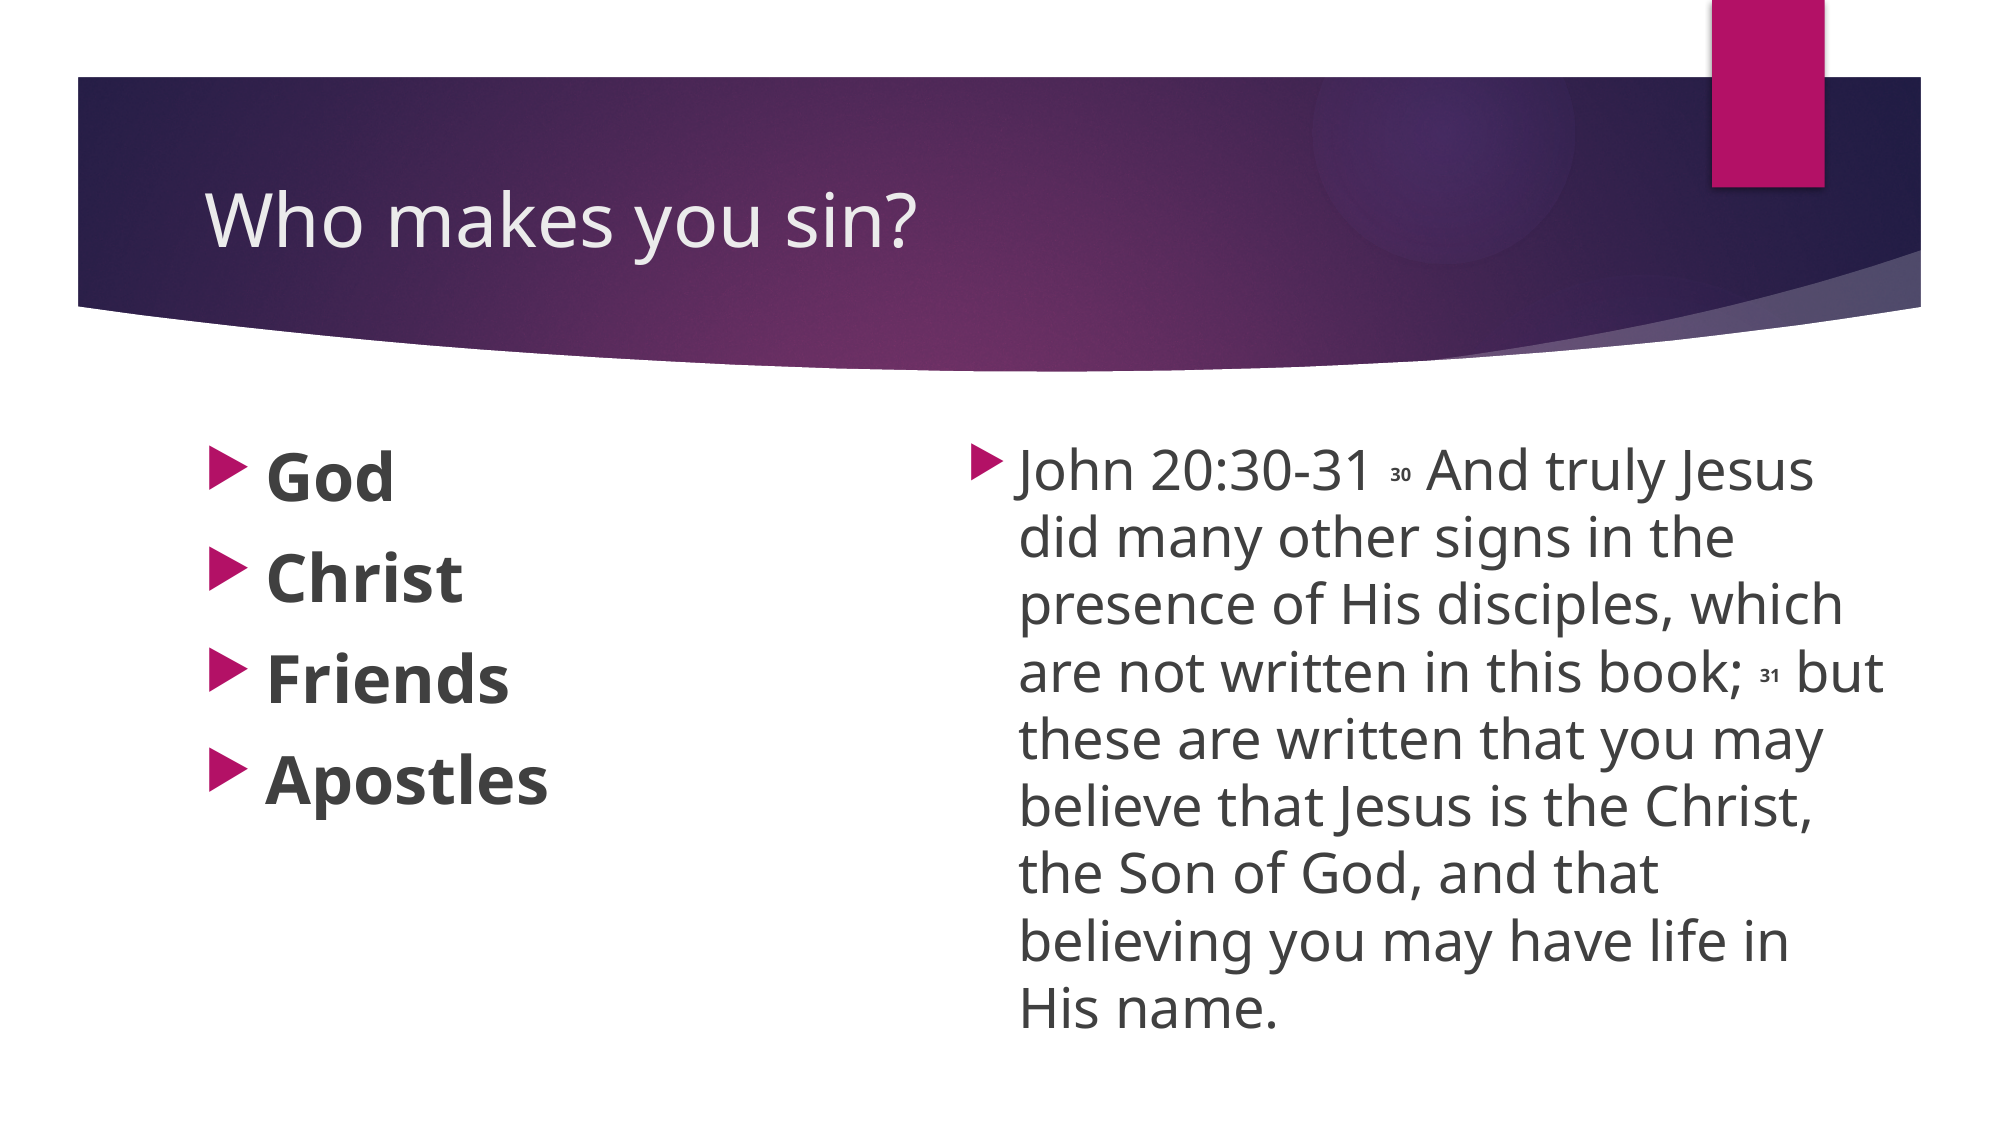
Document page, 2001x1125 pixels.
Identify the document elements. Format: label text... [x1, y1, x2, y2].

title Who makes you sin? [189, 159, 1627, 276]
list John 20:30-31 30 And truly Jesus did many other signs in the presence of His disciples, which are not written in this book; 31 but these are written that you may believe that Jesus is the Christ, the Son of God, and that believing you may have life in His name. [952, 427, 1905, 1050]
list God Christ Friends Apostles [189, 427, 952, 988]
